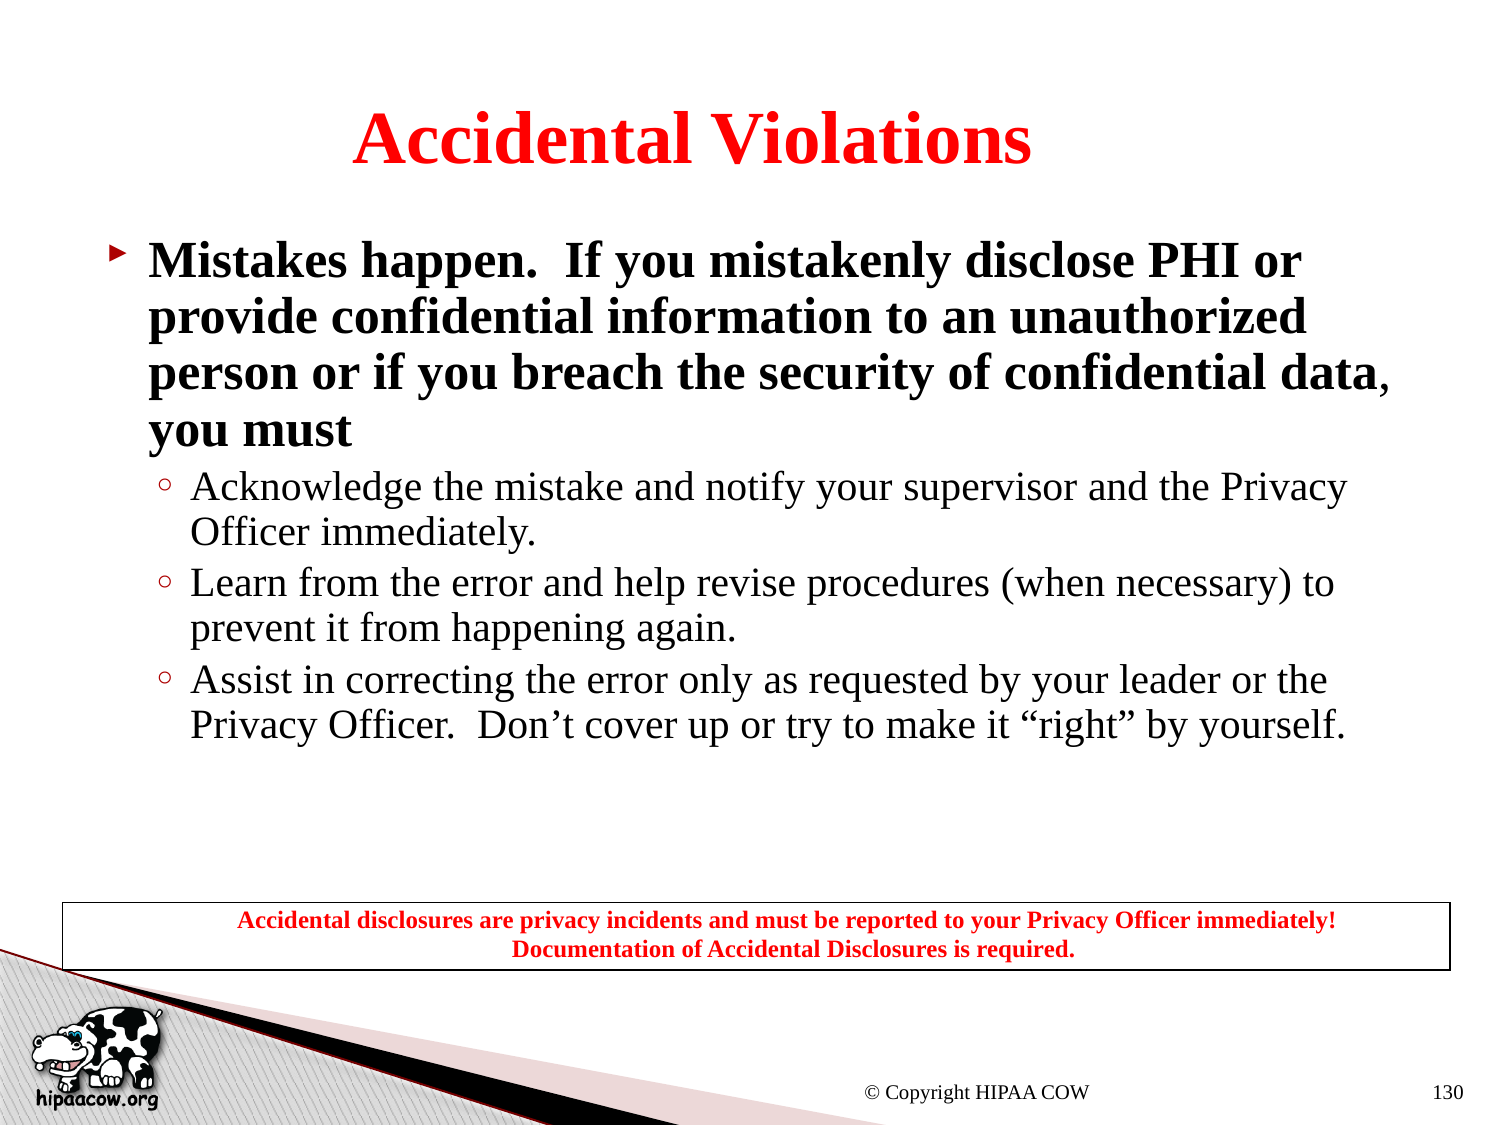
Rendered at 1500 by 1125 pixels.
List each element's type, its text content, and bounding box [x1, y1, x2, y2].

title Accidental Violations [337, 75, 1225, 193]
footer © Copyright HIPAA COW [718, 1051, 1105, 1112]
list Mistakes happen. If you mistakenly disclose PHI or provide confidential information to an unauthorized person or if you breach the security of confidential data, you must Acknowledge the mistake and notify your supervisor and the Privacy Officer immediately. Learn from the error and help revise procedures (when necessary) to prevent it from happening again. Assist in correcting the error only as requested by your leader or the Privacy Officer. Don’t cover up or try to make it “right” by yourself. [73, 224, 1452, 776]
picture [24, 999, 175, 1111]
slide_number 130 [1387, 1051, 1479, 1112]
text_box Accidental disclosures are privacy incidents and must be reported to your Privacy Officer immediately! Documentation of Accidental Disclosures is required. [62, 902, 1450, 970]
